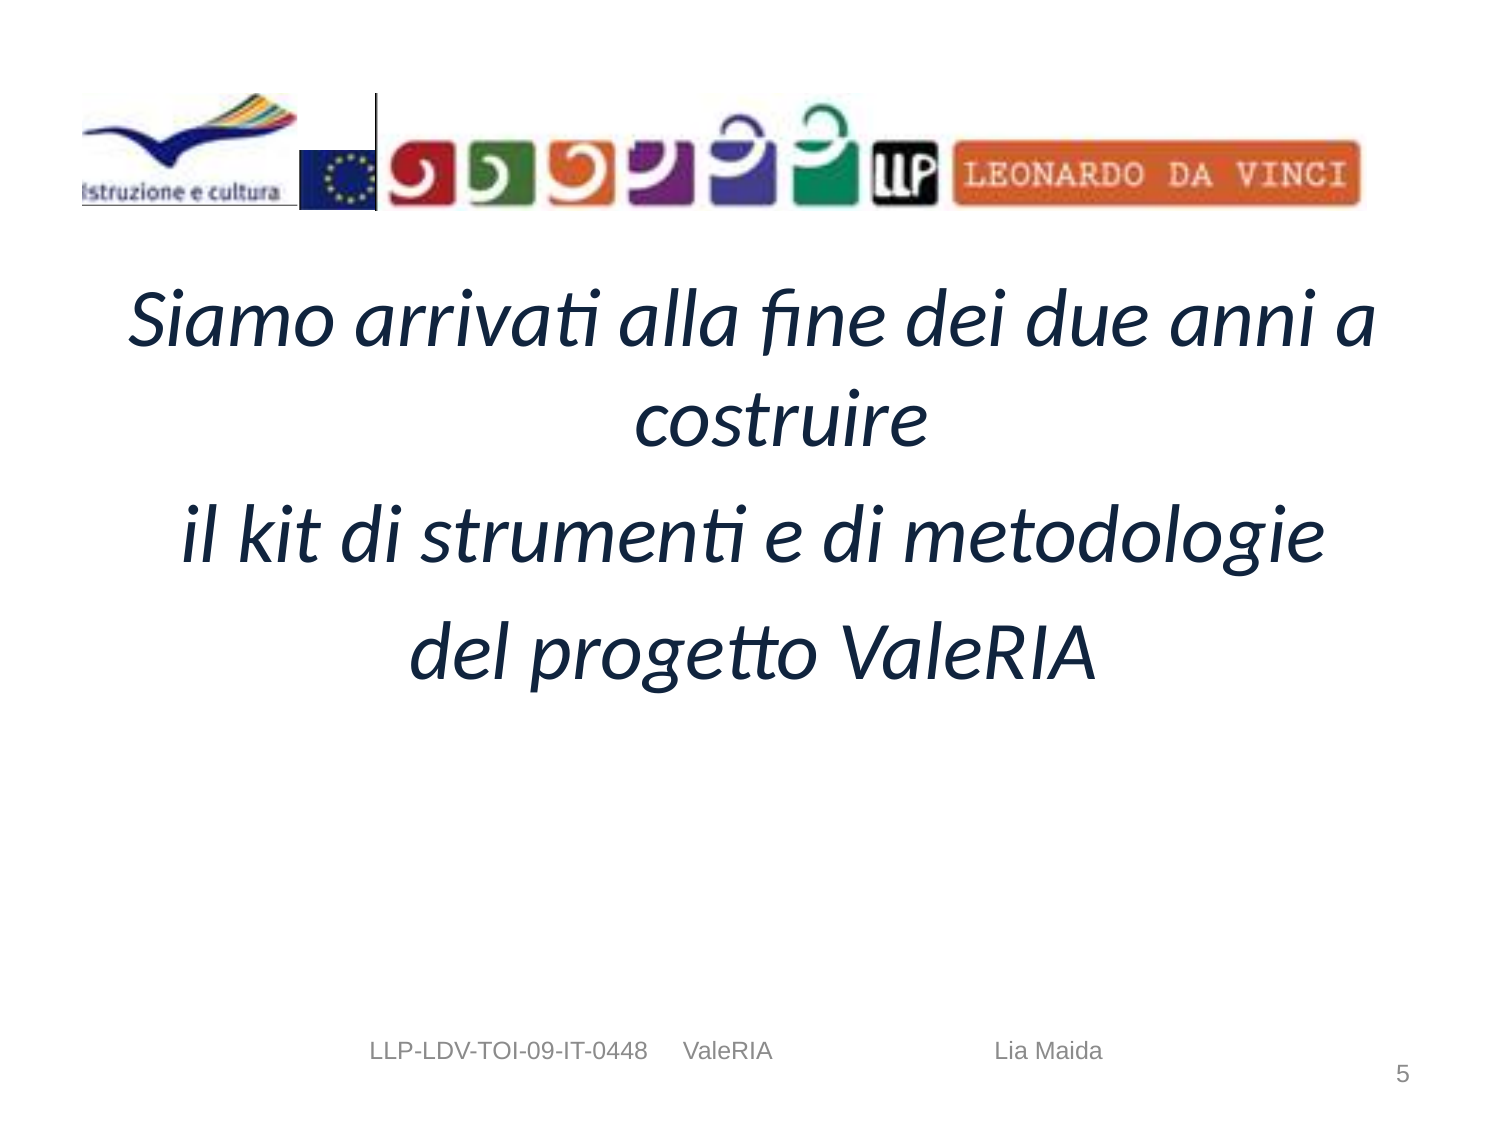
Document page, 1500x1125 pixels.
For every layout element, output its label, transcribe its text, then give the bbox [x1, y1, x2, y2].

picture [299, 93, 1368, 212]
title [75, 45, 1425, 233]
list Siamo arrivati alla fine dei due anni a costruire il kit di strumenti e di metodologie del progetto ValeRIA [82, 255, 1425, 977]
footer LLP-LDV-TOI-09-IT-0448 ValeRIA Lia Maida [150, 1012, 1353, 1088]
slide_number 5 [1074, 1042, 1425, 1103]
picture [81, 93, 298, 207]
